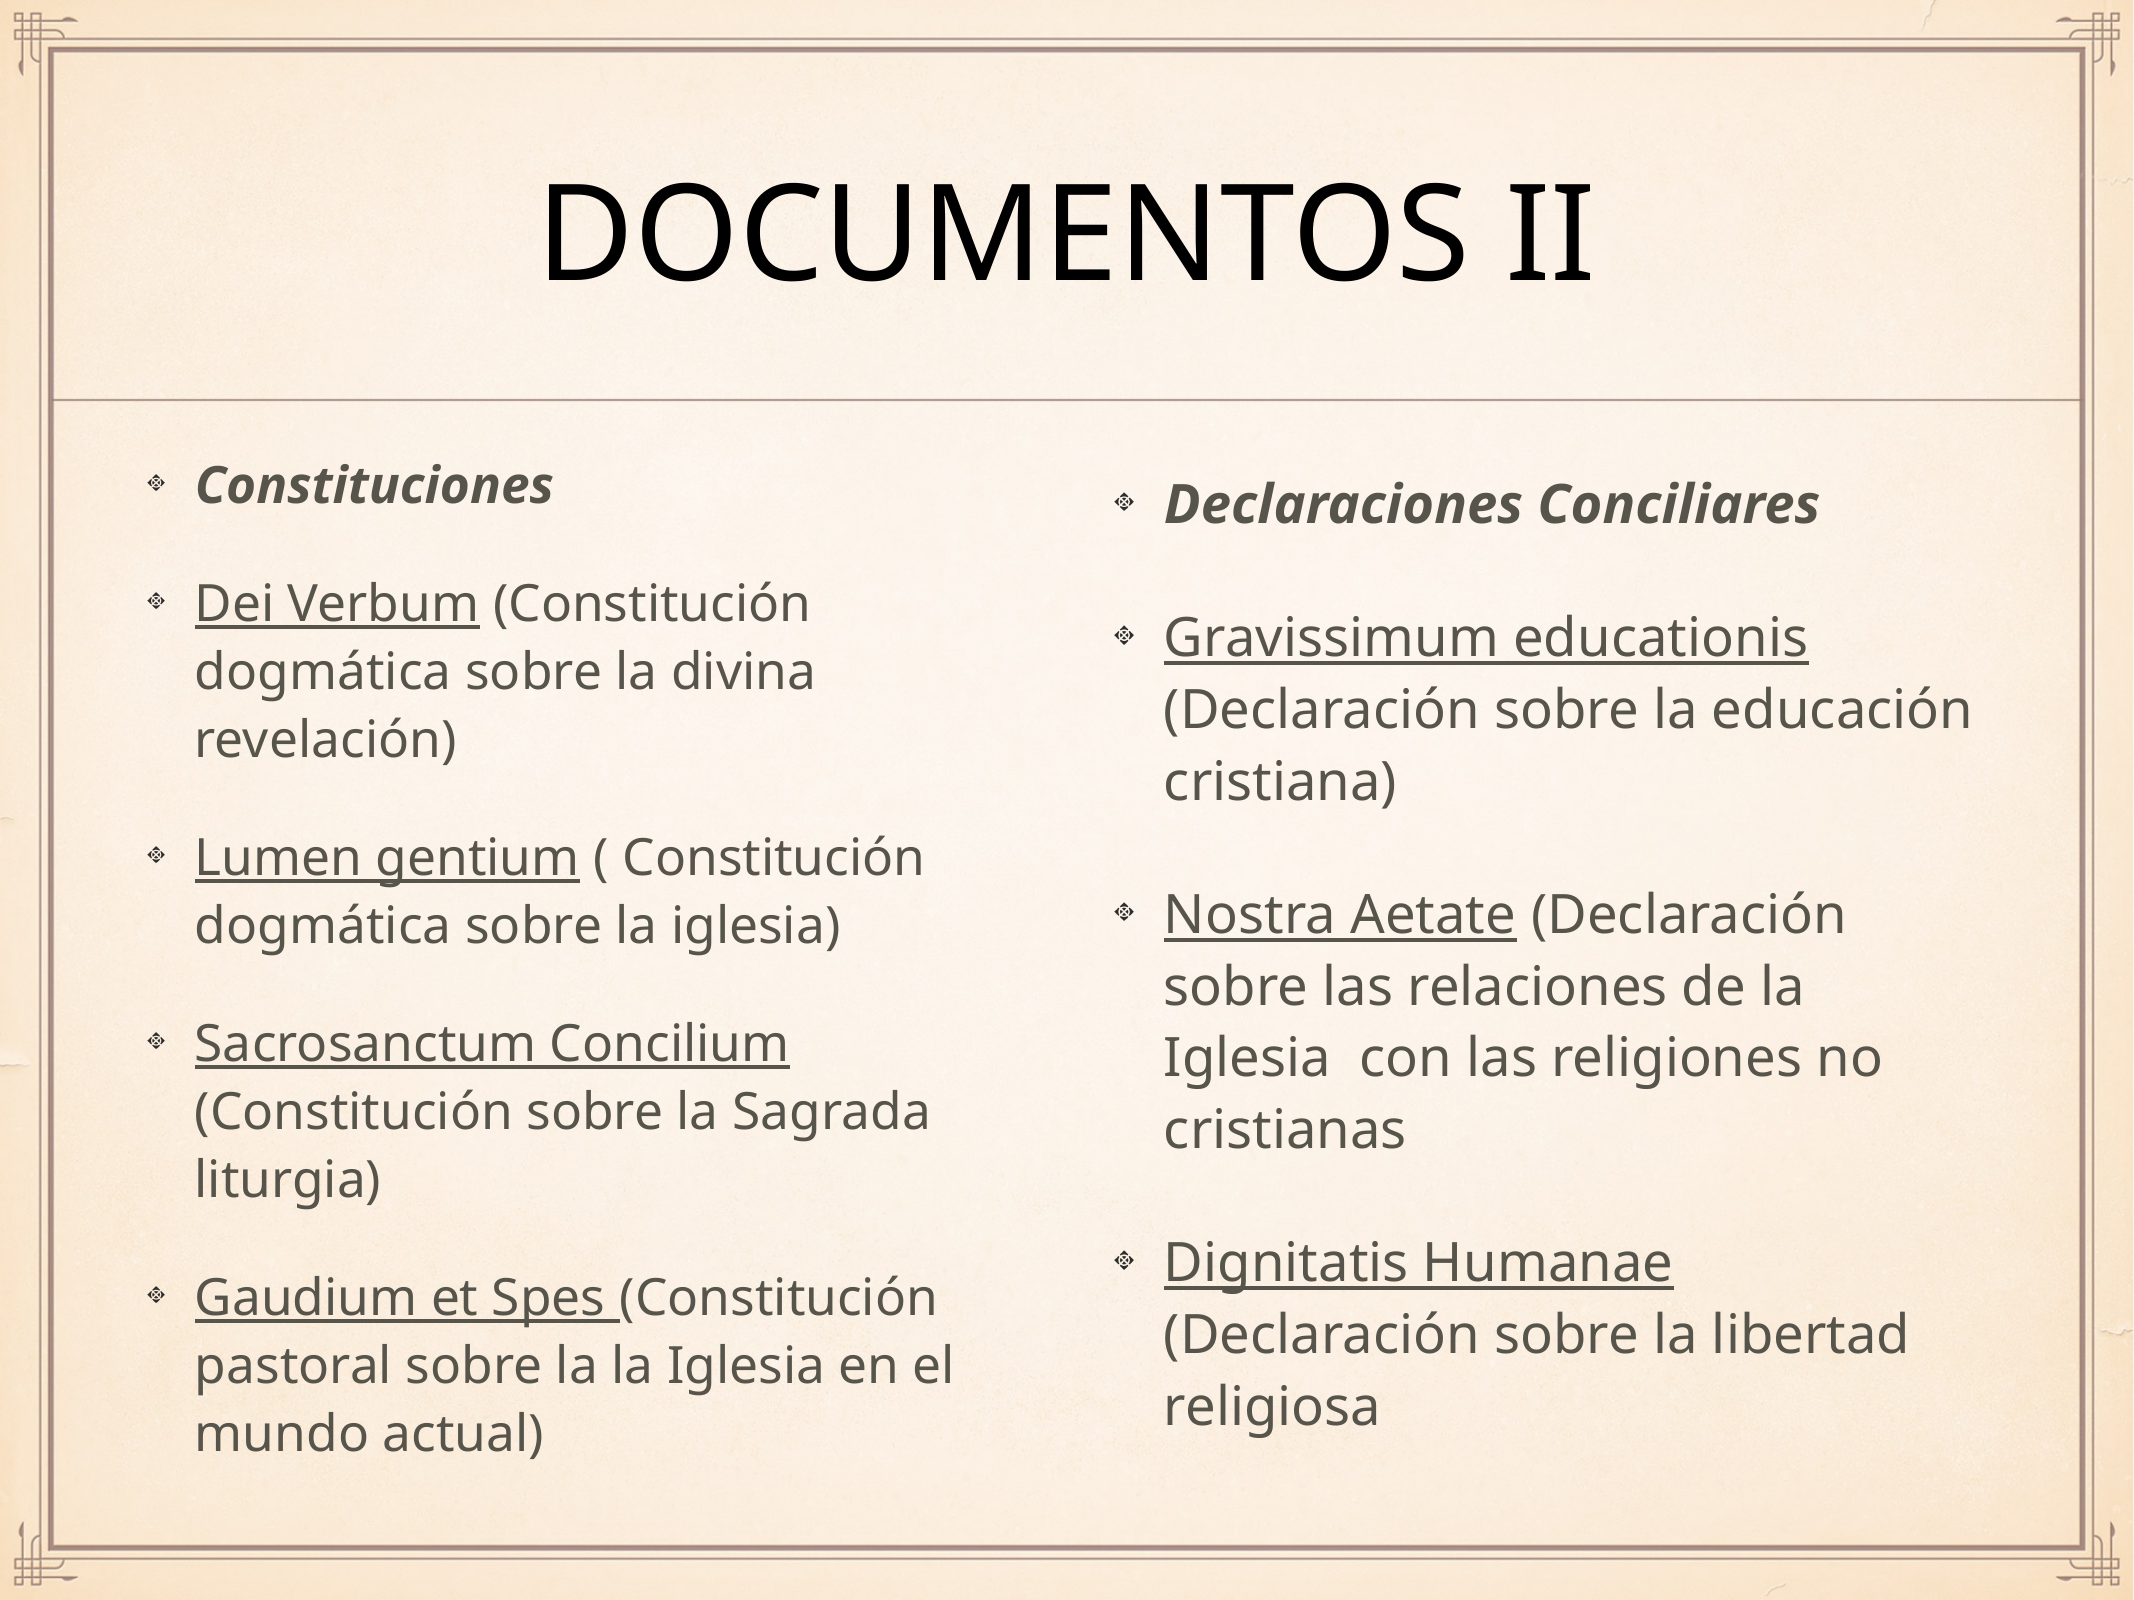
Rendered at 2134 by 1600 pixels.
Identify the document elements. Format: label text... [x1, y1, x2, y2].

title Documentos II [139, 136, 1995, 347]
list Constituciones Dei Verbum (Constitución dogmática sobre la divina revelación) Lumen gentium ( Constitución dogmática sobre la iglesia) Sacrosanctum Concilium (Constitución sobre la Sagrada liturgia) Gaudium et Spes (Constitución pastoral sobre la la Iglesia en el mundo actual) [139, 436, 1015, 1472]
text_box Declaraciones Conciliares Gravissimum educationis (Declaración sobre la educación cristiana) Nostra Aetate (Declaración sobre las relaciones de la Iglesia con las religiones no cristianas Dignitatis Humanae (Declaración sobre la libertad religiosa [1106, 454, 1994, 1454]
picture [0, 0, 2134, 1600]
